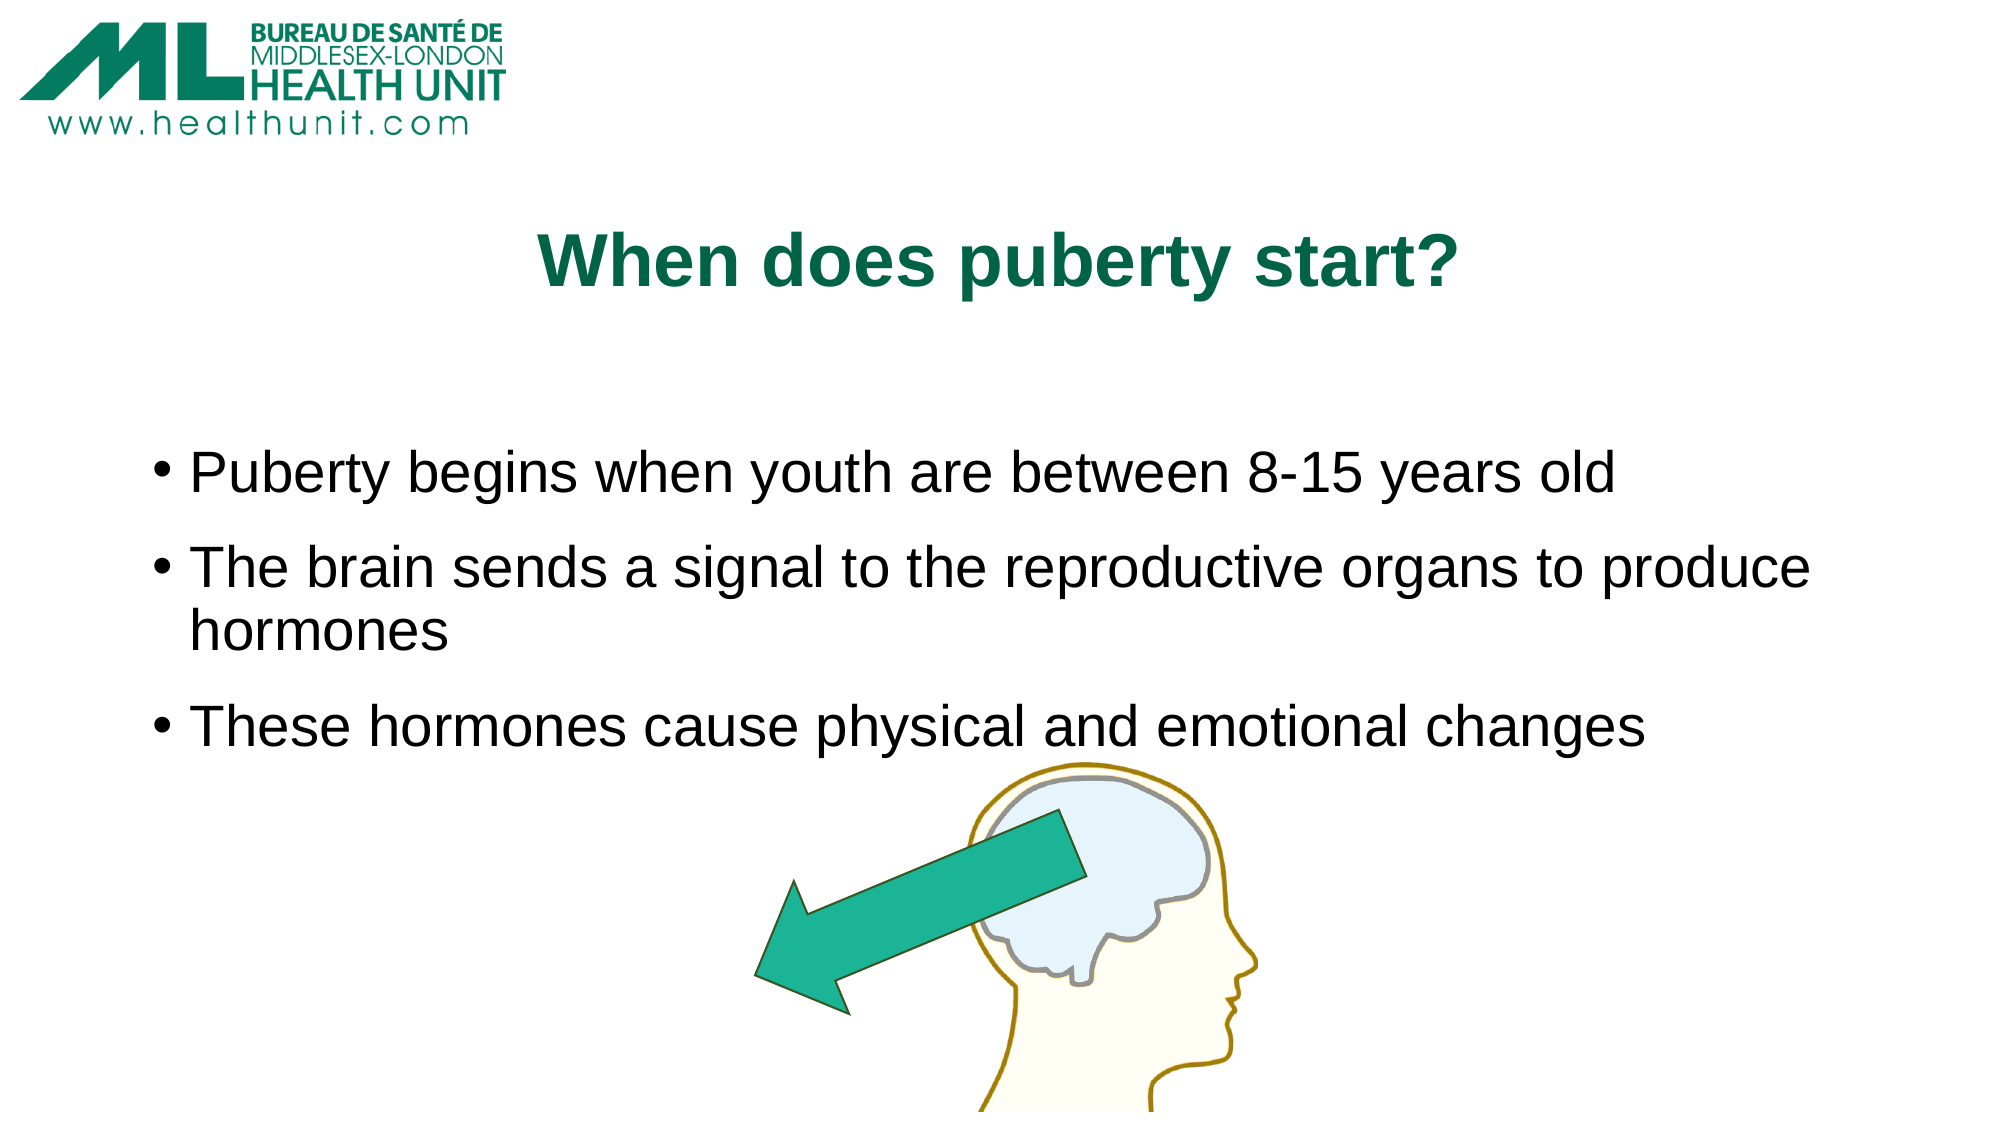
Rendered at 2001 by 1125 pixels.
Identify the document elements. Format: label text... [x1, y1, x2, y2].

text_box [741, 761, 1259, 1112]
picture [12, 4, 521, 149]
list Puberty begins when youth are between 8-15 years old The brain sends a signal to the reproductive organs to produce hormones These hormones cause physical and emotional changes [137, 391, 1863, 795]
title When does puberty start? [137, 153, 1863, 371]
